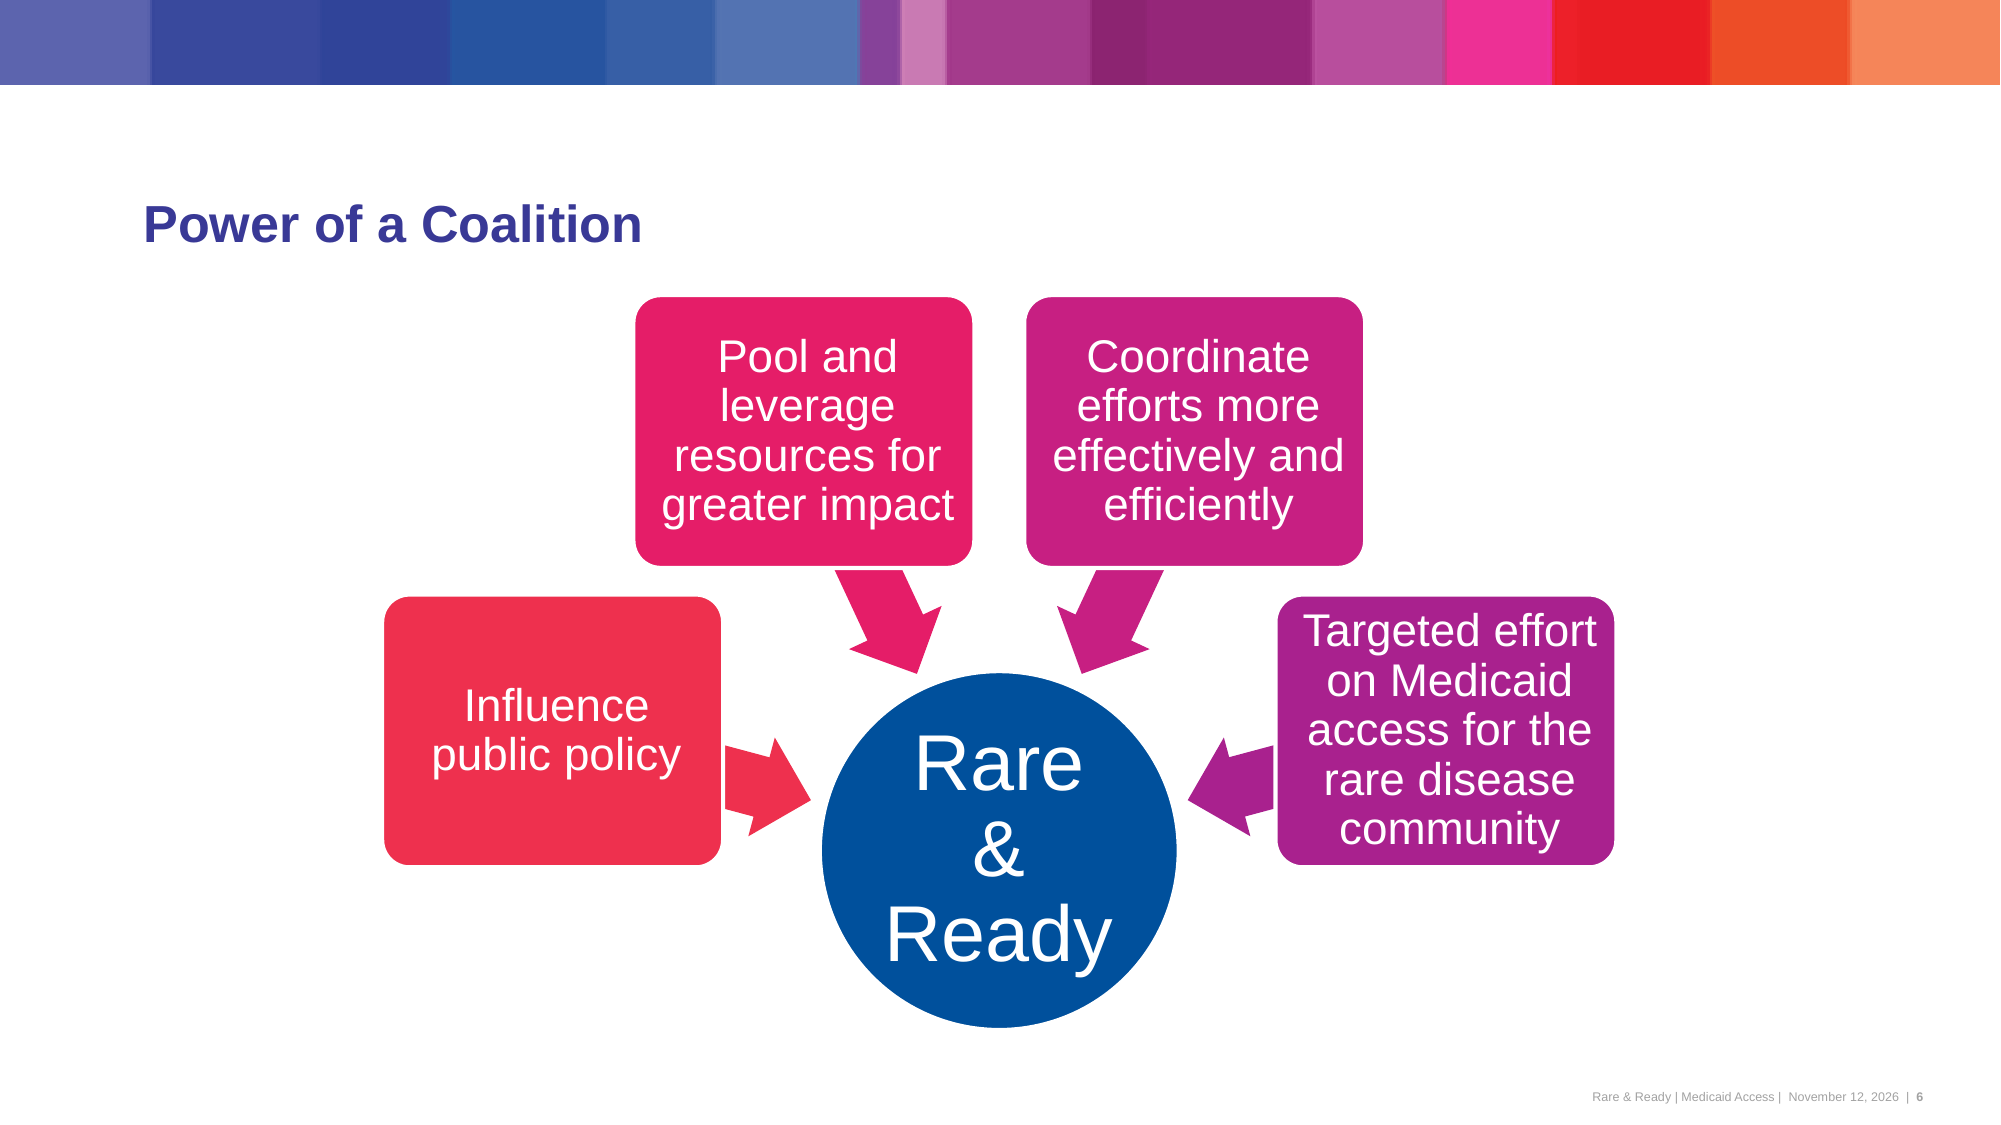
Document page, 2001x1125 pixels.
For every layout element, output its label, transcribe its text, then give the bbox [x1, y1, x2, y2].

picture [0, 0, 2000, 85]
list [128, 294, 1871, 1031]
title Power of a Coalition [128, 182, 1673, 269]
